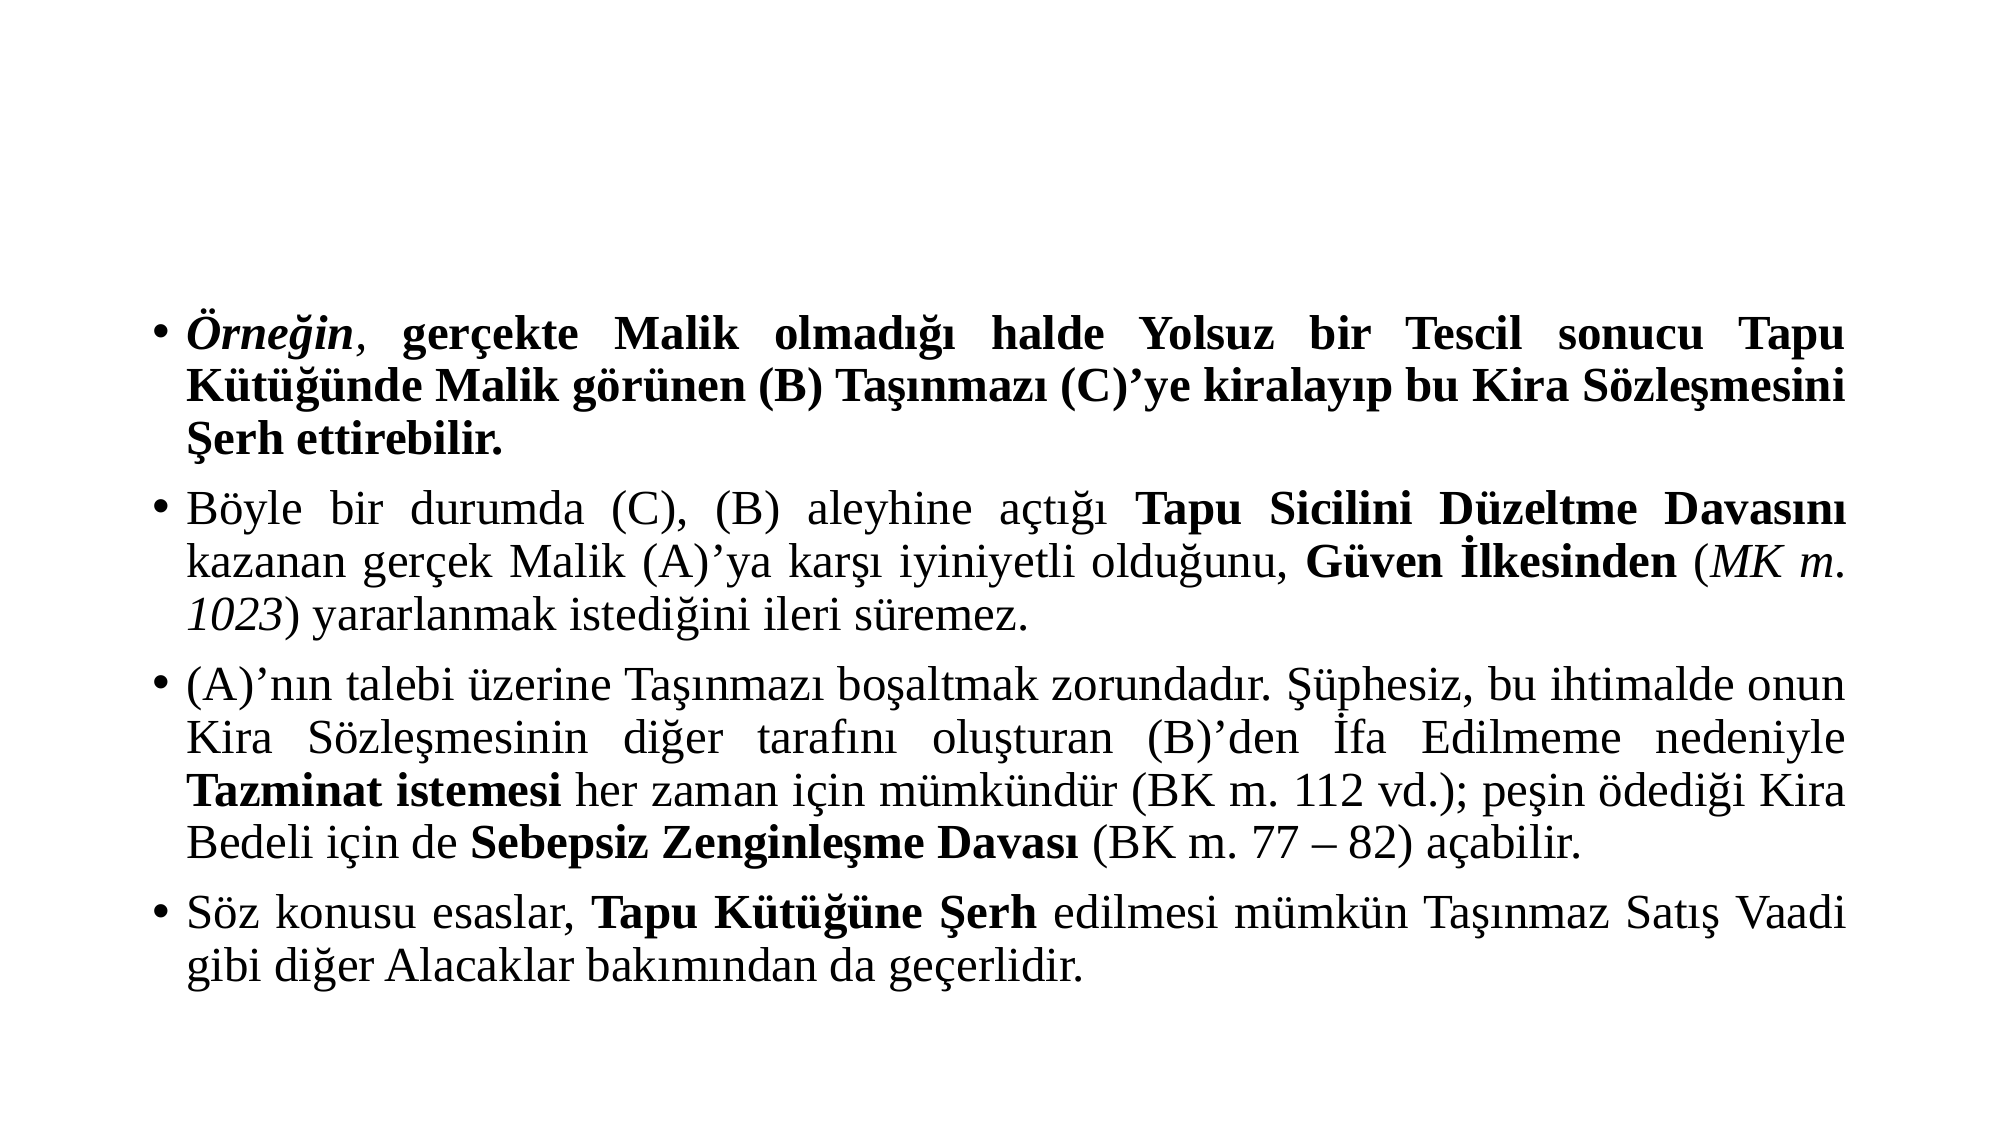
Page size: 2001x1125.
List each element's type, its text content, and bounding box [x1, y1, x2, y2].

list Örneğin, gerçekte Malik olmadığı halde Yolsuz bir Tescil sonucu Tapu Kütüğünde Malik görünen (B) Taşınmazı (C)’ye kiralayıp bu Kira Sözleşmesini Şerh ettirebilir. Böyle bir durumda (C), (B) aleyhine açtığı Tapu Sicilini Düzeltme Davasını kazanan gerçek Malik (A)’ya karşı iyiniyetli olduğunu, Güven İlkesinden (MK m. 1023) yararlanmak istediğini ileri süremez. (A)’nın talebi üzerine Taşınmazı boşaltmak zorundadır. Şüphesiz, bu ihtimalde onun Kira Sözleşmesinin diğer tarafını oluşturan (B)’den İfa Edilmeme nedeniyle Tazminat istemesi her zaman için mümkündür (BK m. 112 vd.); peşin ödediği Kira Bedeli için de Sebepsiz Zenginleşme Davası (BK m. 77 – 82) açabilir. Söz konusu esaslar, Tapu Kütüğüne Şerh edilmesi mümkün Taşınmaz Satış Vaadi gibi diğer Alacaklar bakımından da geçerlidir. [137, 299, 1863, 1014]
